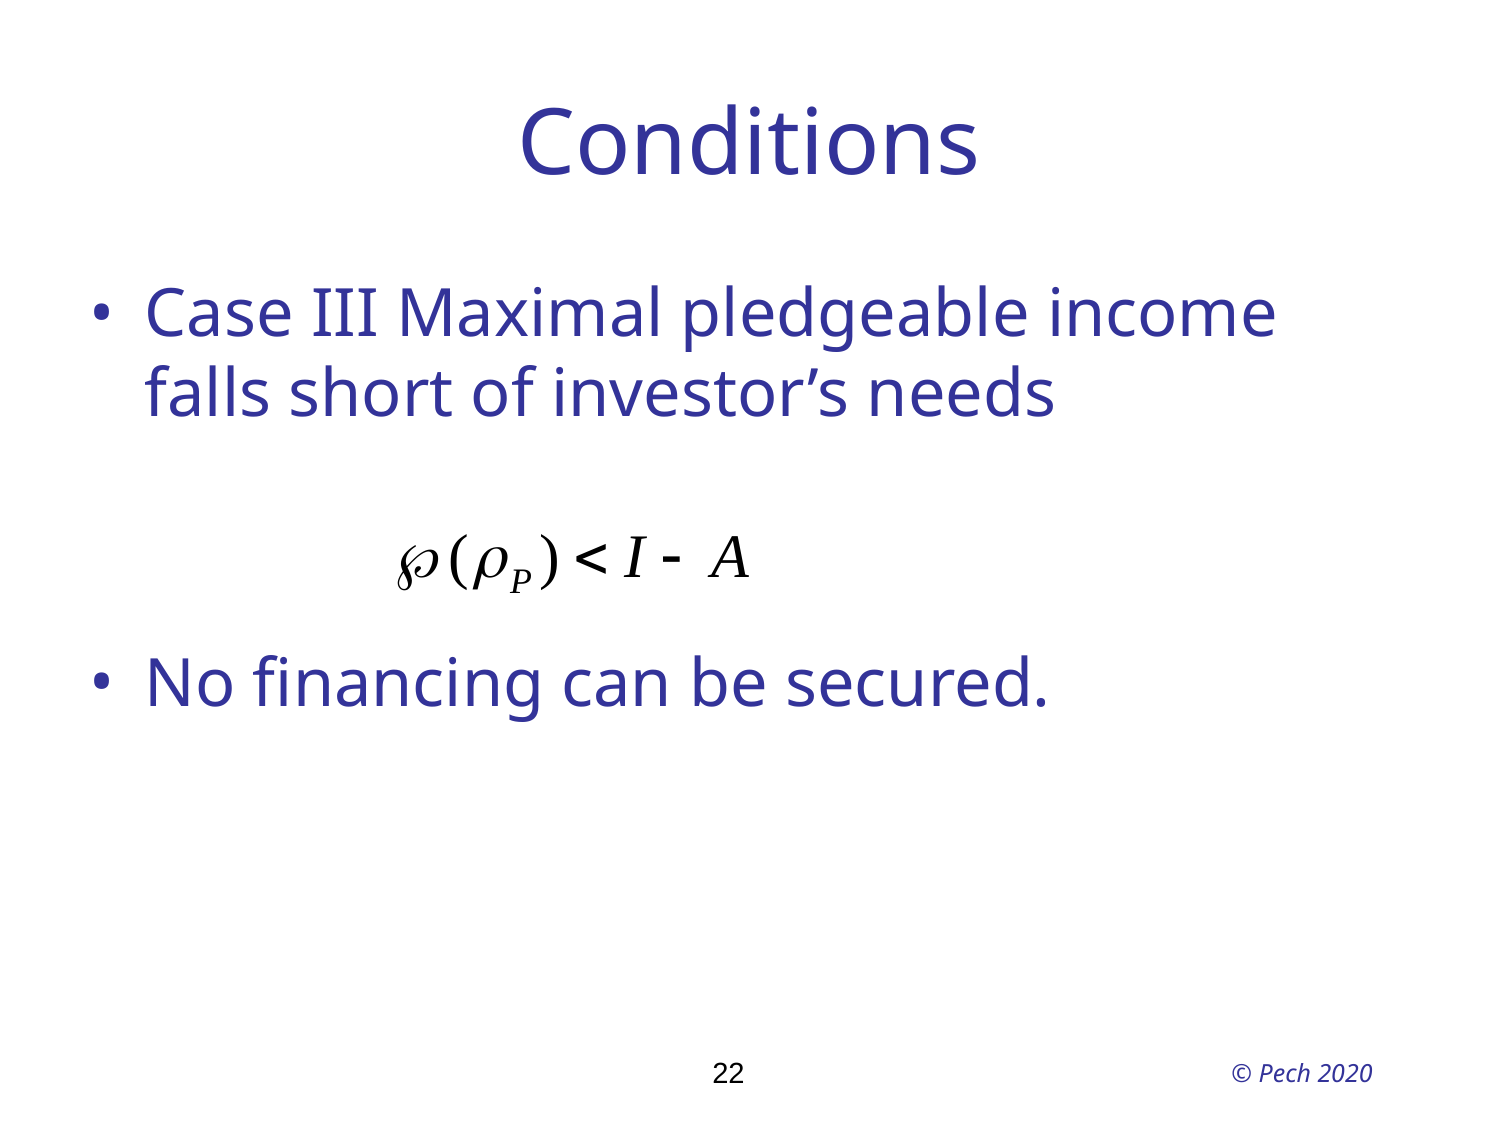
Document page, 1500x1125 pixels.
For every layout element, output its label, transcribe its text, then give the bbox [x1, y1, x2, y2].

title Conditions [75, 45, 1424, 232]
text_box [395, 515, 758, 609]
slide_number 22 [553, 1046, 904, 1125]
list Case III Maximal pledgeable income falls short of investor’s needs No financing can be secured. [75, 262, 1424, 1004]
